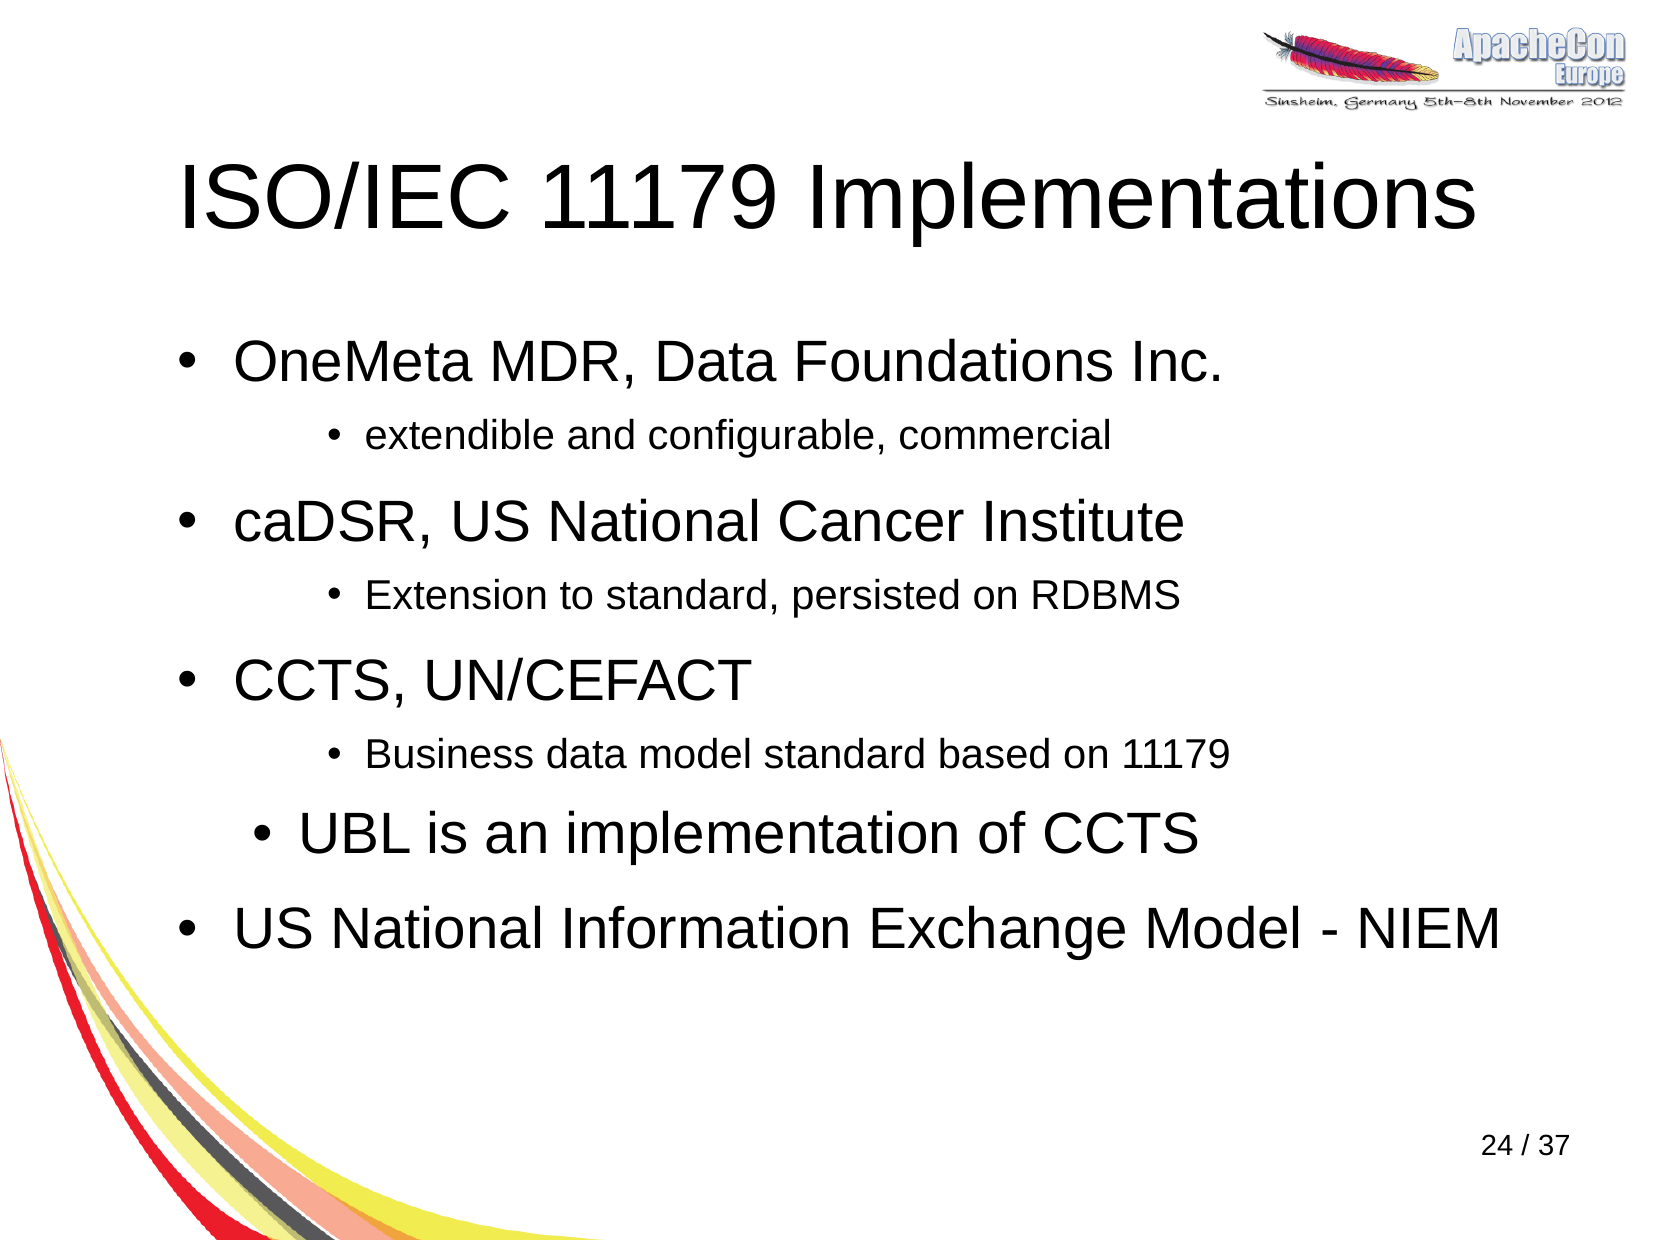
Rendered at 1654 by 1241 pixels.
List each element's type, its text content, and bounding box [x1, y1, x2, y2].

picture [0, 0, 1654, 1240]
slide_number 24 / 37 [1185, 1129, 1571, 1215]
title ISO/IEC 11179 Implementations [177, 141, 1536, 254]
list OneMeta MDR, Data Foundations Inc. extendible and configurable, commercial caDSR, US National Cancer Institute Extension to standard, persisted on RDBMS CCTS, UN/CEFACT Business data model standard based on 11179 UBL is an implementation of CCTS US National Information Exchange Model - NIEM [177, 324, 1536, 1046]
